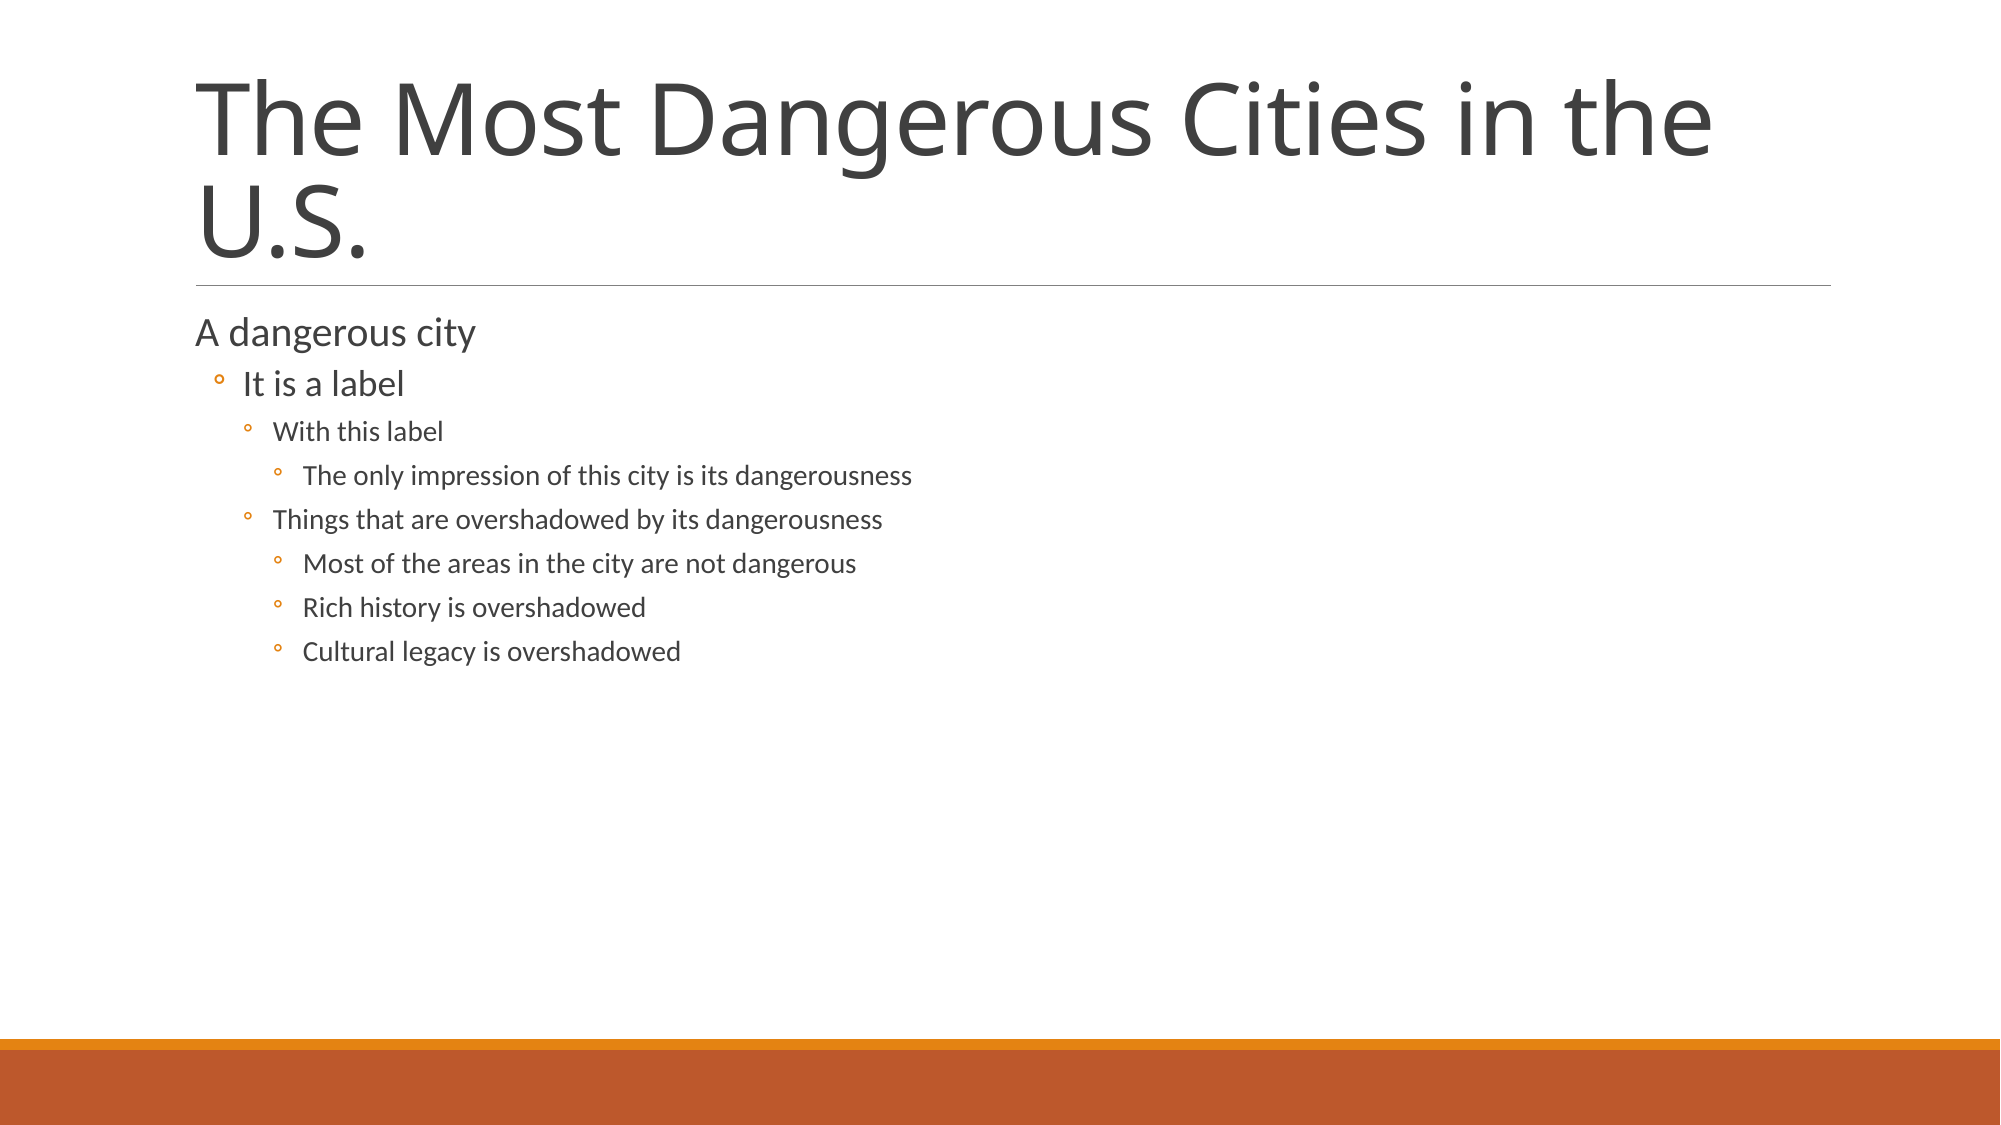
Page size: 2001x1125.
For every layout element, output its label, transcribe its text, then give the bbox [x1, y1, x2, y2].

title The Most Dangerous Cities in the U.S. [180, 47, 1830, 285]
list A dangerous city It is a label With this label The only impression of this city is its dangerousness Things that are overshadowed by its dangerousness Most of the areas in the city are not dangerous Rich history is overshadowed Cultural legacy is overshadowed [180, 302, 1830, 963]
